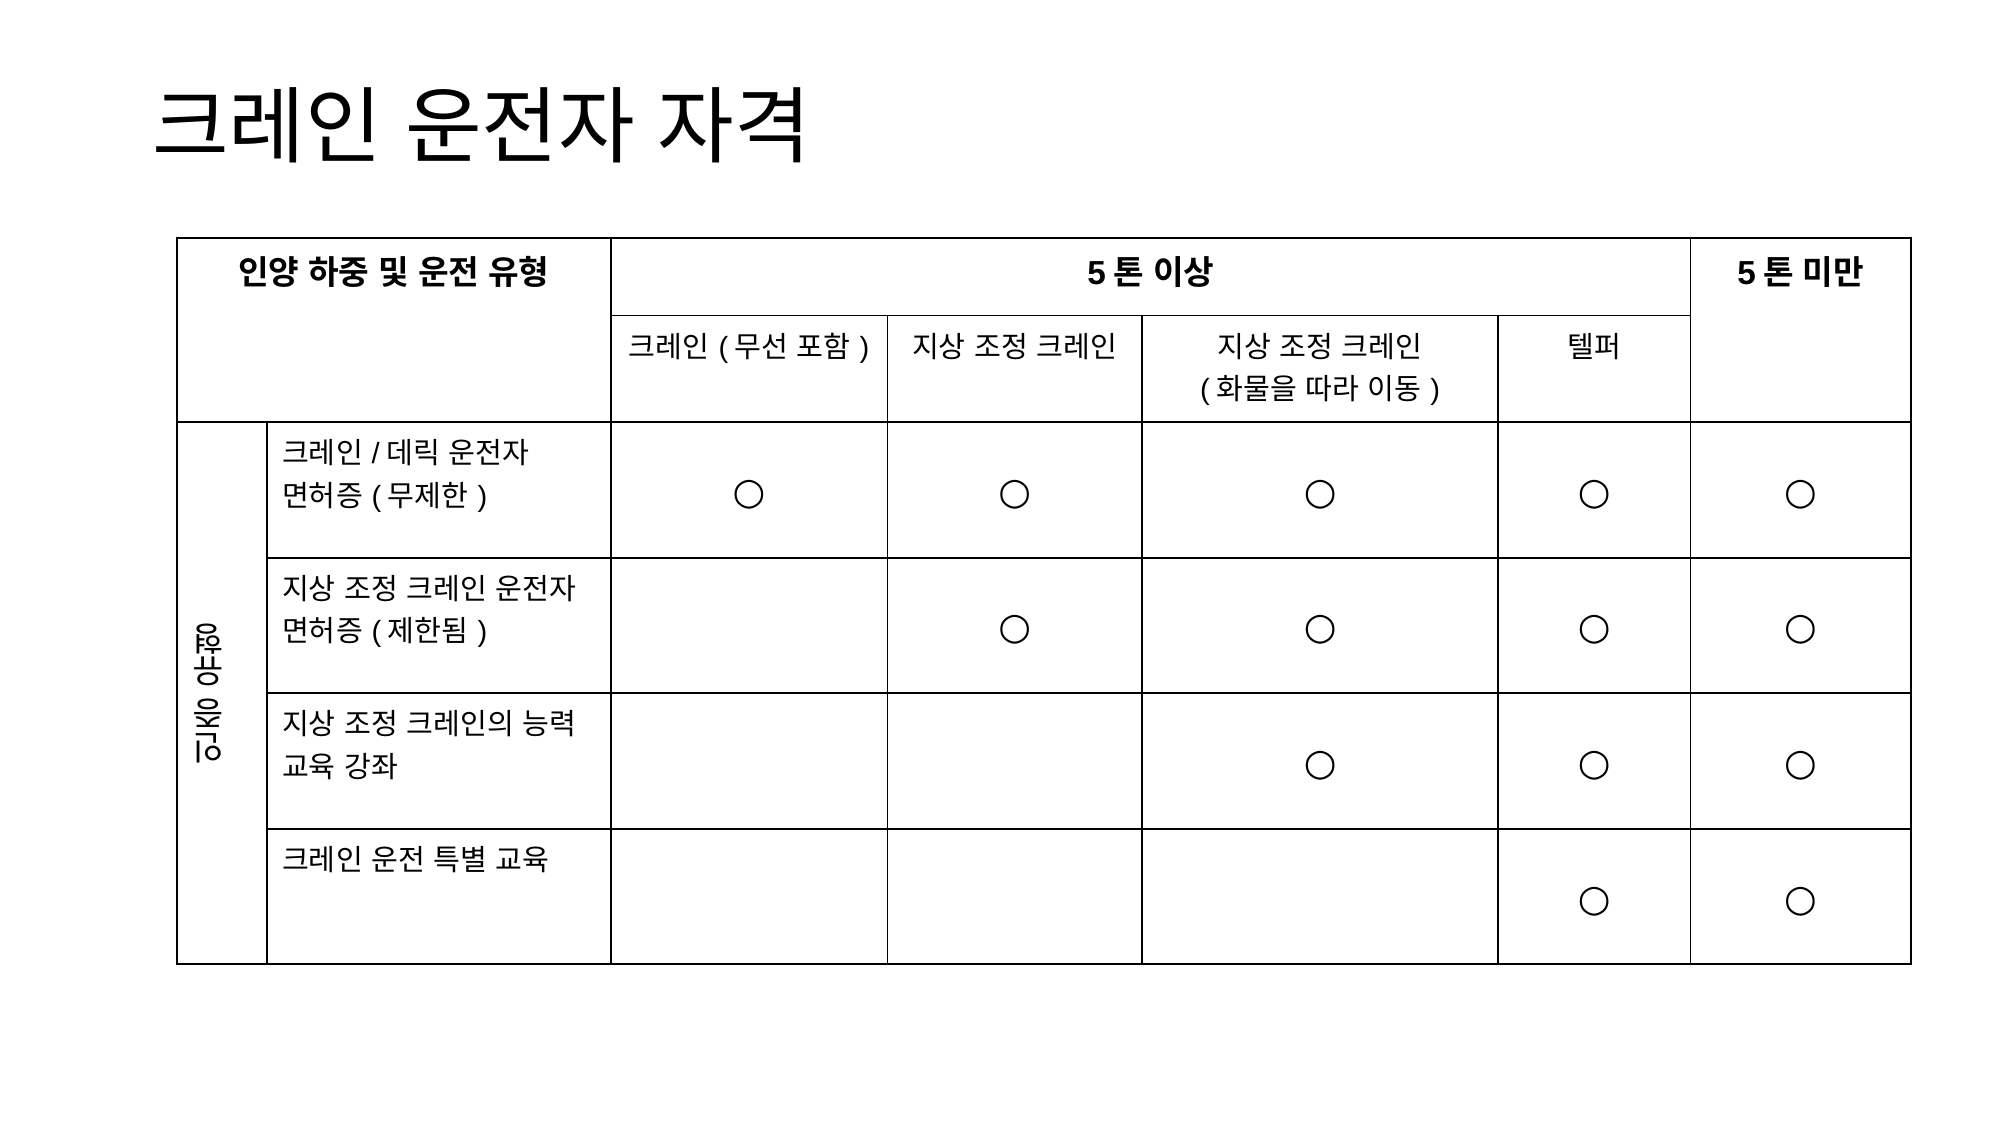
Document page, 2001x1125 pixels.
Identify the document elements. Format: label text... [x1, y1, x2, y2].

table_cell 지상 조정 크레인 운전자 면허증(제한됨) [268, 559, 610, 692]
table_cell 크레인(무선 포함) [612, 316, 887, 421]
table_header 5톤 이상 [612, 239, 1690, 315]
table_cell ○ [1143, 559, 1497, 692]
table_cell ○ [1691, 423, 1910, 557]
table_header 5톤 미만 [1691, 239, 1910, 421]
table_cell [888, 830, 1141, 963]
text_box 크레인 운전자 자격 [137, 59, 1863, 188]
table_cell 크레인 운전 특별 교육 [268, 830, 610, 963]
table_cell ○ [1499, 559, 1690, 692]
table_cell ○ [1691, 694, 1910, 828]
table_cell ○ [888, 559, 1141, 692]
table_cell [612, 559, 887, 692]
table_cell 인증 유형 [178, 423, 266, 963]
table_header 인양 하중 및 운전 유형 [178, 239, 610, 421]
table_cell ○ [1143, 423, 1497, 557]
table_cell 지상 조정 크레인 [888, 316, 1141, 421]
table_cell 크레인/데릭 운전자 면허증(무제한) [268, 423, 610, 557]
table_cell [888, 694, 1141, 828]
table_cell ○ [1499, 694, 1690, 828]
table_cell ○ [1691, 830, 1910, 963]
table_cell ○ [888, 423, 1141, 557]
table_cell 지상 조정 크레인 (화물을 따라 이동) [1143, 316, 1497, 421]
table_cell 텔퍼 [1499, 316, 1690, 421]
table_cell ○ [1499, 423, 1690, 557]
table_cell 지상 조정 크레인의 능력 교육 강좌 [268, 694, 610, 828]
table_cell ○ [612, 423, 887, 557]
table_cell ○ [1499, 830, 1690, 963]
table_cell ○ [1143, 694, 1497, 828]
table_cell [612, 830, 887, 963]
table_cell [612, 694, 887, 828]
table_cell [1143, 830, 1497, 963]
table_cell ○ [1691, 559, 1910, 692]
